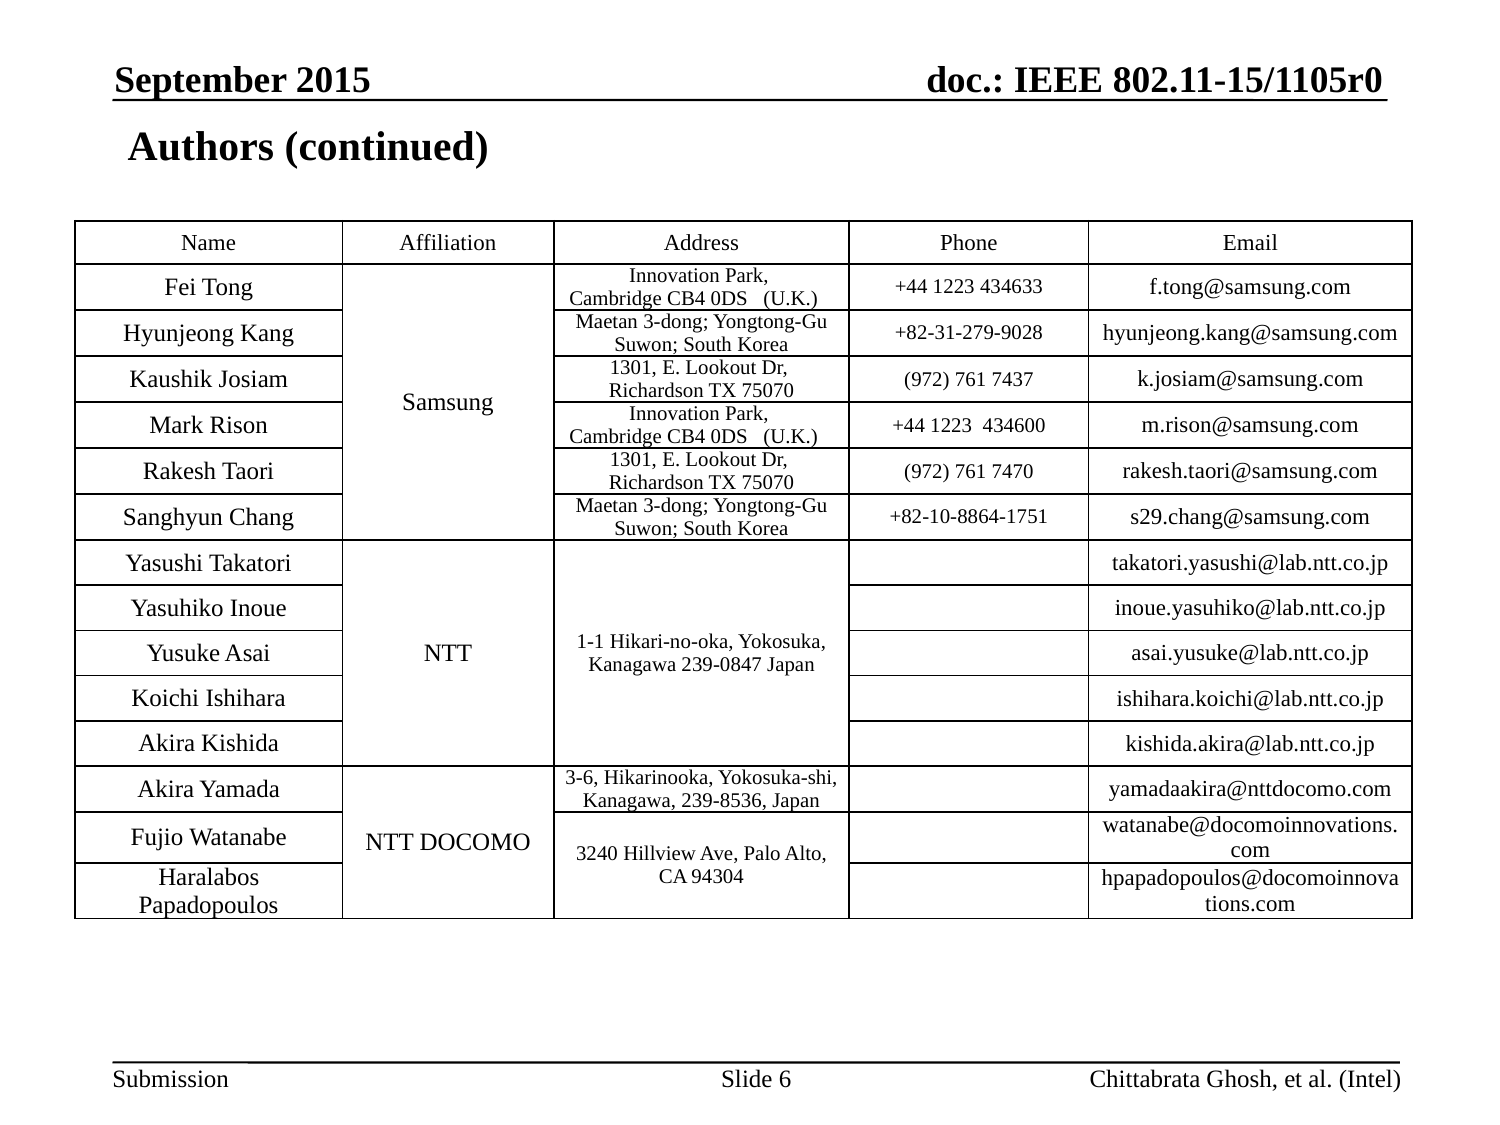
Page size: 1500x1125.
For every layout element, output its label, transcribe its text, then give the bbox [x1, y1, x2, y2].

table_cell hyunjeong.kang@samsung.com [1089, 311, 1411, 355]
table_cell (972) 761 7470 [850, 449, 1088, 493]
table_cell Kaushik Josiam [76, 357, 342, 401]
table_cell [850, 767, 1088, 811]
table_cell rakesh.taori@samsung.com [1089, 449, 1411, 493]
table_cell m.rison@samsung.com [1089, 403, 1411, 447]
table_cell kishida.akira@lab.ntt.co.jp [1089, 722, 1411, 765]
table_cell [850, 586, 1088, 630]
table_header Affiliation [343, 222, 553, 263]
table_cell hpapadopoulos@docomoinnovations.com [1089, 864, 1411, 918]
table_cell NTT [343, 541, 553, 765]
table_cell Haralabos Papadopoulos [76, 864, 342, 918]
table_cell takatori.yasushi@lab.ntt.co.jp [1089, 541, 1411, 584]
table_cell Akira Yamada [76, 767, 342, 811]
table_cell 3240 Hillview Ave, Palo Alto, CA 94304 [555, 813, 848, 918]
table_cell yamadaakira@nttdocomo.com [1089, 767, 1411, 811]
table_cell s29.chang@samsung.com [1089, 495, 1411, 539]
table_header Email [1089, 222, 1411, 263]
table_cell inoue.yasuhiko@lab.ntt.co.jp [1089, 586, 1411, 630]
slide_number Slide 6 [712, 1061, 800, 1093]
table_cell Mark Rison [76, 403, 342, 447]
table_cell +82-31-279-9028 [850, 311, 1088, 355]
table_cell +82-10-8864-1751 [850, 495, 1088, 539]
table_cell +44 1223 434633 [850, 265, 1088, 309]
table_cell [850, 813, 1088, 862]
table_cell Maetan 3-dong; Yongtong-Gu Suwon; South Korea [555, 311, 848, 355]
table_cell Yusuke Asai [76, 631, 342, 675]
table_cell Innovation Park, Cambridge CB4 0DS (U.K.) [555, 265, 848, 309]
table_cell [850, 631, 1088, 675]
table_header Address [555, 222, 848, 263]
table_cell 1-1 Hikari-no-oka, Yokosuka, Kanagawa 239-0847 Japan [555, 541, 848, 765]
footer Chittabrata Ghosh, et al. (Intel) [1084, 1061, 1402, 1093]
table_cell Akira Kishida [76, 722, 342, 765]
table_header Phone [850, 222, 1088, 263]
table_cell Innovation Park, Cambridge CB4 0DS (U.K.) [555, 403, 848, 447]
table_cell watanabe@docomoinnovations.com [1089, 813, 1411, 862]
table_cell Fujio Watanabe [76, 813, 342, 862]
table_cell (972) 761 7437 [850, 357, 1088, 401]
table_cell Koichi Ishihara [76, 676, 342, 720]
table_cell Hyunjeong Kang [76, 311, 342, 355]
table_cell +44 1223 434600 [850, 403, 1088, 447]
table_header Name [76, 222, 342, 263]
table_cell [850, 722, 1088, 765]
table_cell Yasuhiko Inoue [76, 586, 342, 630]
table_cell Yasushi Takatori [76, 541, 342, 584]
table_cell NTT DOCOMO [343, 767, 553, 918]
table_cell Maetan 3-dong; Yongtong-Gu Suwon; South Korea [555, 495, 848, 539]
title Authors (continued) [112, 124, 1388, 163]
table_cell 1301, E. Lookout Dr, Richardson TX 75070 [555, 357, 848, 401]
table_cell Fei Tong [76, 265, 342, 309]
table_cell 1301, E. Lookout Dr, Richardson TX 75070 [555, 449, 848, 493]
table_cell Samsung [343, 265, 553, 539]
table_cell k.josiam@samsung.com [1089, 357, 1411, 401]
table_cell Rakesh Taori [76, 449, 342, 493]
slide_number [114, 54, 374, 101]
table_cell f.tong@samsung.com [1089, 265, 1411, 309]
table_cell [850, 541, 1088, 584]
table_cell Sanghyun Chang [76, 495, 342, 539]
table_cell [850, 864, 1088, 918]
table_cell ishihara.koichi@lab.ntt.co.jp [1089, 676, 1411, 720]
table_cell [850, 676, 1088, 720]
table_cell 3-6, Hikarinooka, Yokosuka-shi, Kanagawa, 239-8536, Japan [555, 767, 848, 811]
table_cell asai.yusuke@lab.ntt.co.jp [1089, 631, 1411, 675]
